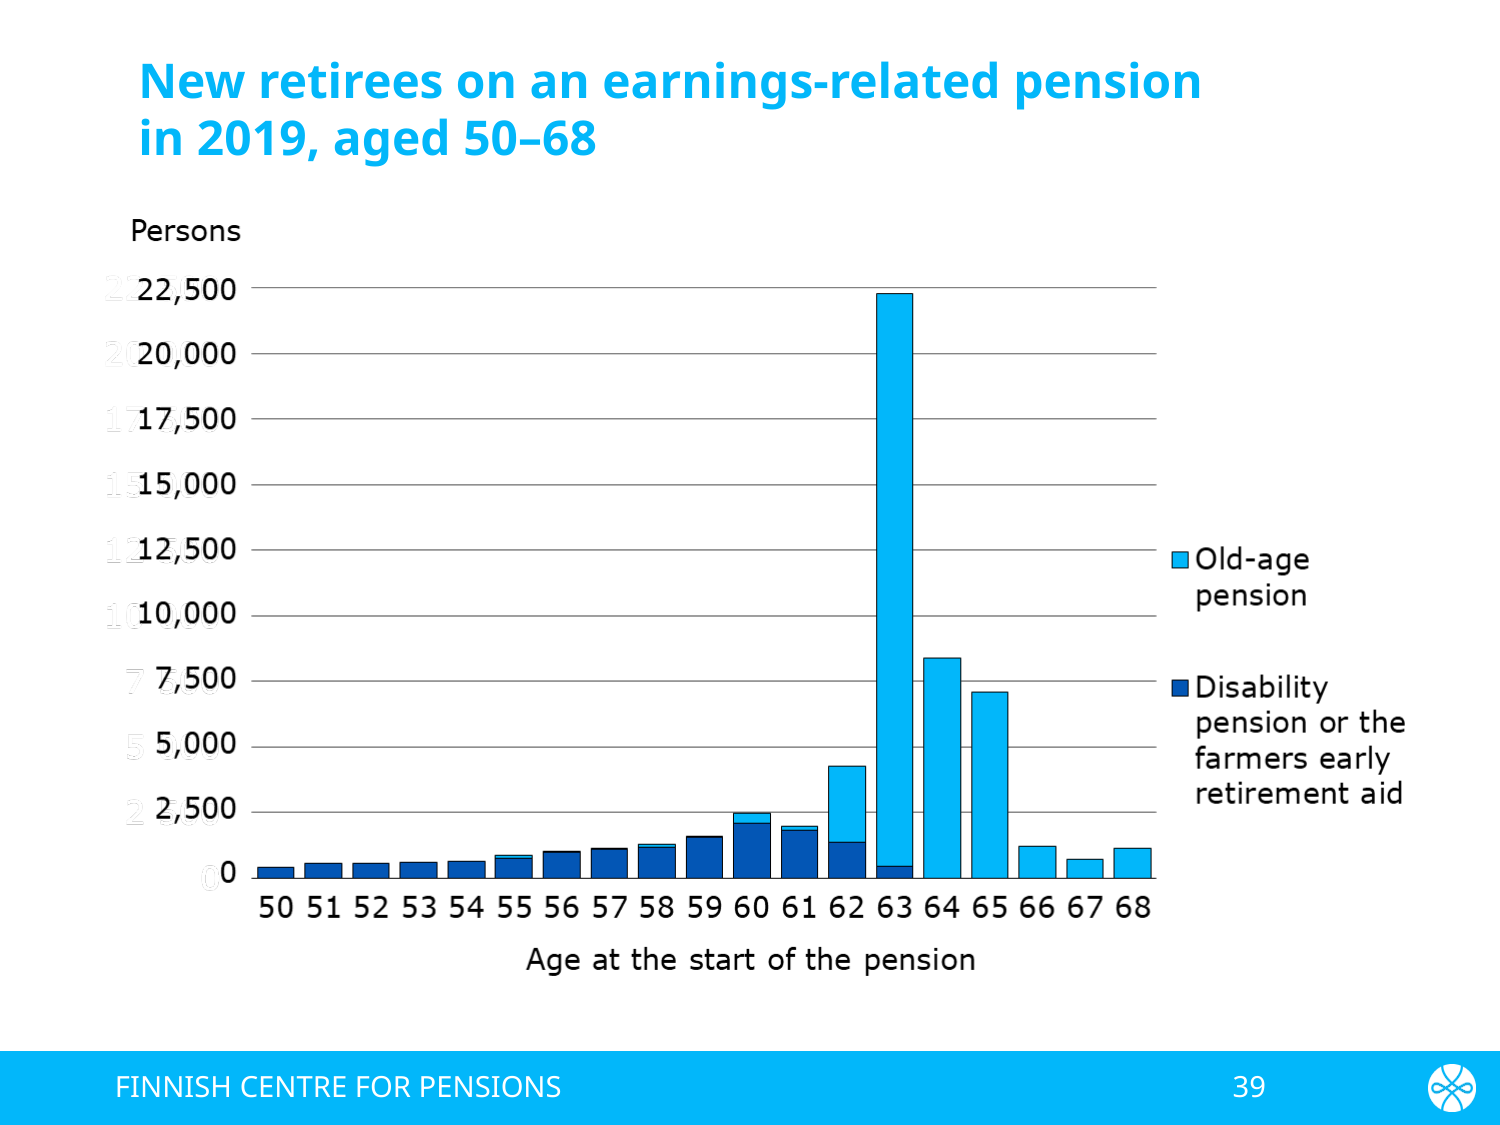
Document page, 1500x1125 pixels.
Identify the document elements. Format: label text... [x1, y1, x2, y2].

picture [63, 184, 1437, 1050]
picture [1463, 1085, 1470, 1091]
slide_number 39 [1217, 1059, 1395, 1119]
picture [1434, 1085, 1442, 1091]
picture [1444, 1096, 1460, 1111]
title New retirees on an earnings-related pension in 2019, aged 50–68 [123, 67, 1418, 184]
picture [1444, 1065, 1460, 1080]
picture [1455, 1068, 1475, 1108]
footer FINNISH CENTRE FOR PENSIONS [99, 1059, 924, 1118]
picture [1429, 1068, 1449, 1108]
